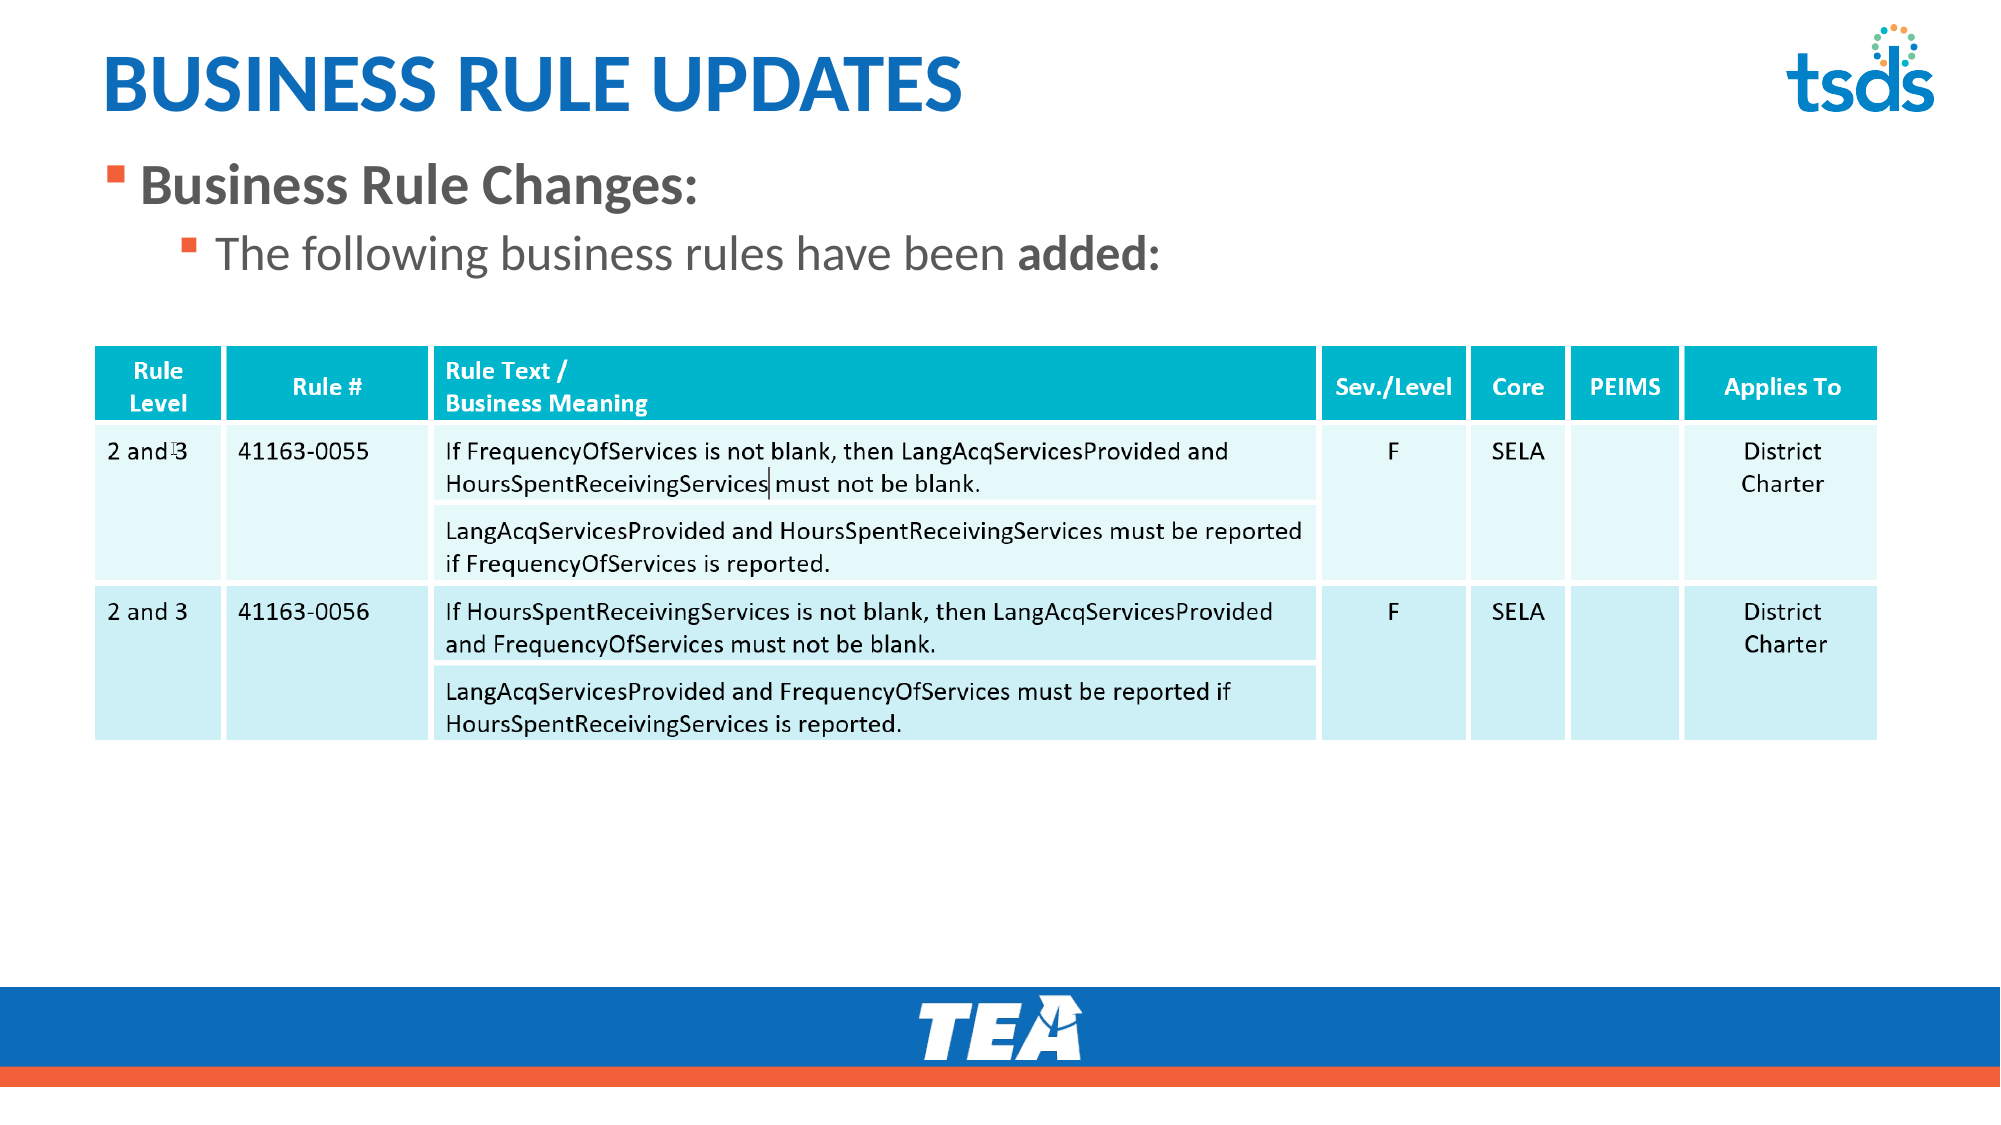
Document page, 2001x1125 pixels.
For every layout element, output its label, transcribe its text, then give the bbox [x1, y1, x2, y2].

picture [95, 346, 1877, 740]
picture [1913, 24, 1934, 112]
title BUSINESS RULE UPDATES [87, 23, 1913, 146]
text_box Business Rule Changes: The following business rules have been added: [87, 146, 1938, 902]
picture [918, 994, 1082, 1060]
